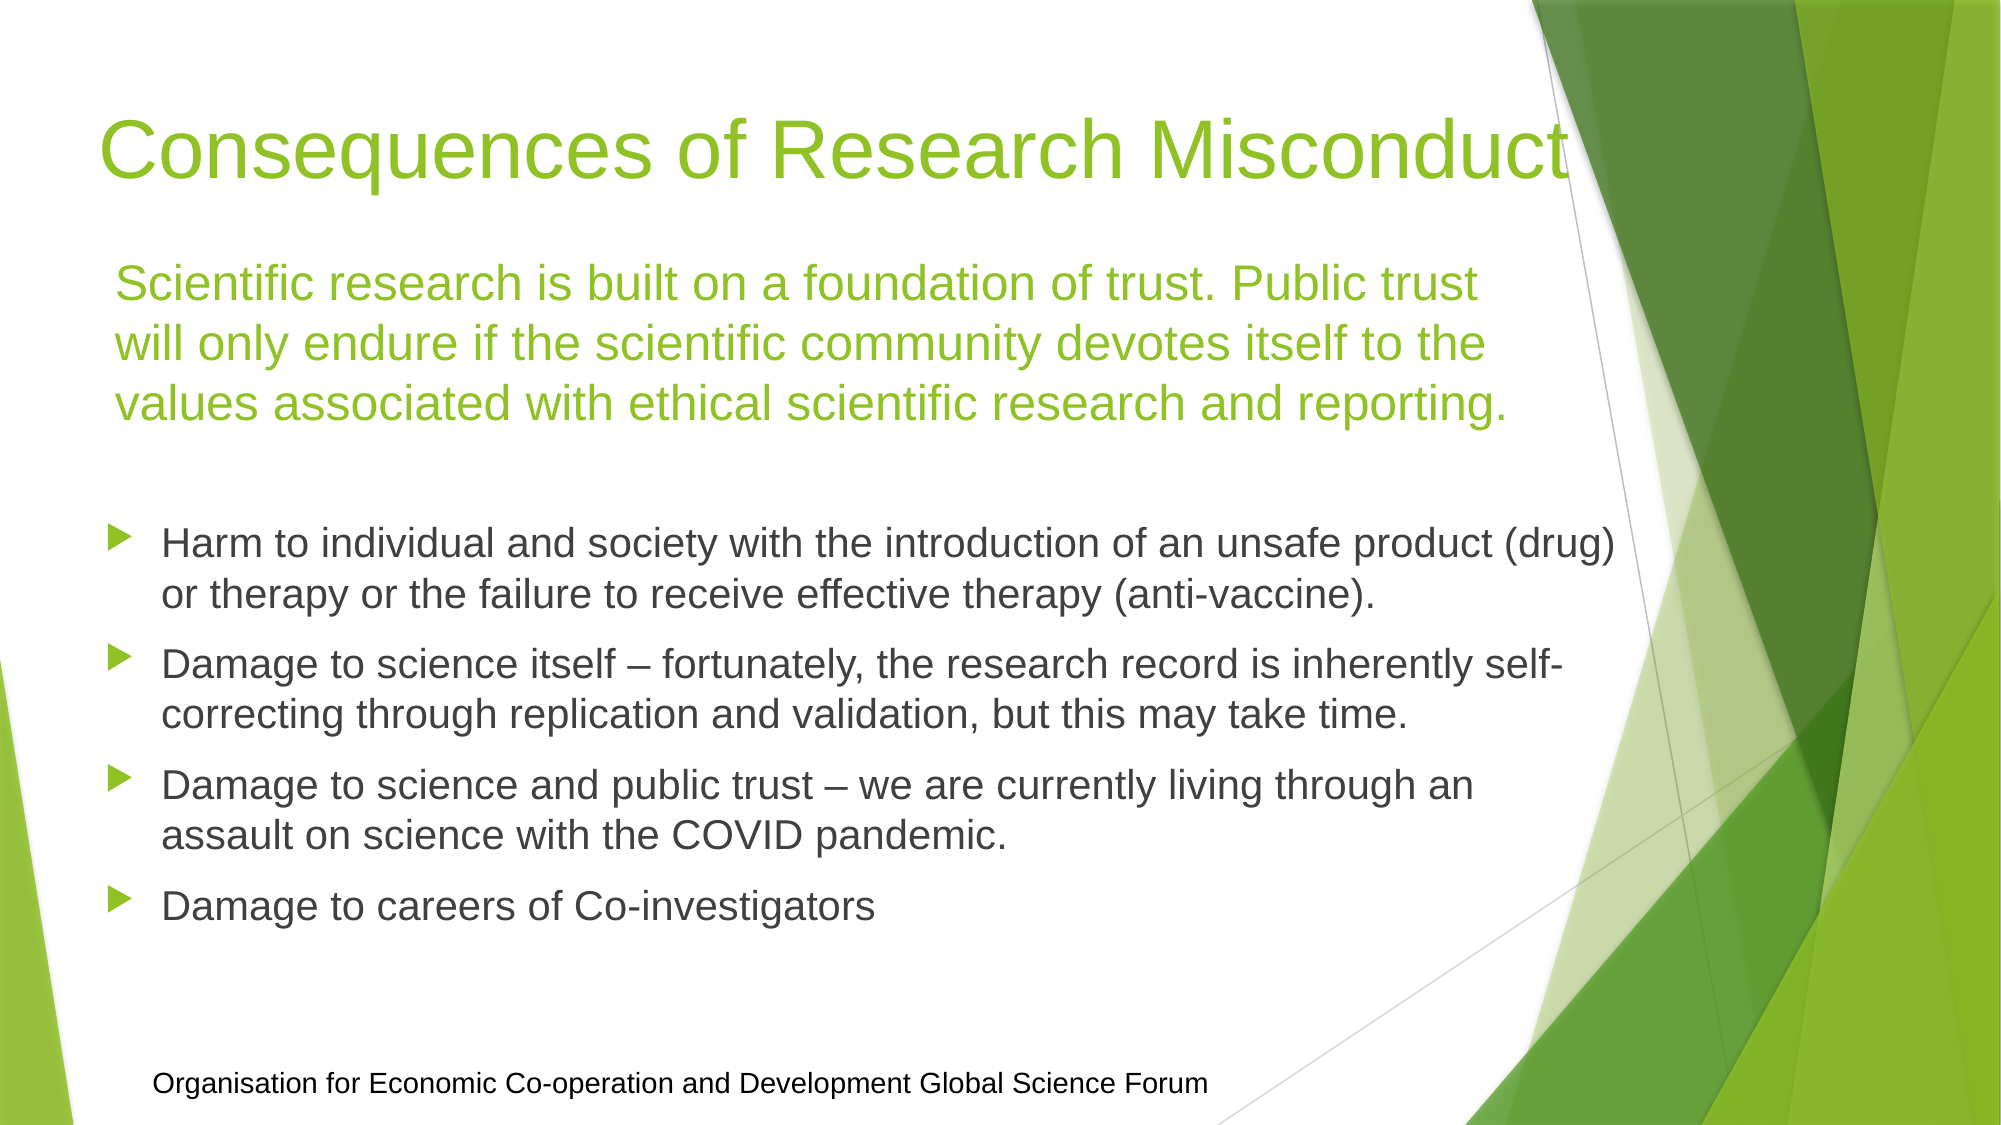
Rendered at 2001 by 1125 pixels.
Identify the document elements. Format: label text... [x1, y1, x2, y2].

list Harm to individual and society with the introduction of an unsafe product (drug) or therapy or the failure to receive effective therapy (anti-vaccine). Damage to science itself – fortunately, the research record is inherently self-correcting through replication and validation, but this may take time. Damage to science and public trust – we are currently living through an assault on science with the COVID pandemic. Damage to careers of Co-investigators [89, 508, 1634, 970]
text_box Consequences of Research Misconduct [83, 87, 1586, 203]
text_box Organisation for Economic Co-operation and Development Global Science Forum [137, 1057, 1234, 1108]
title Scientific research is built on a foundation of trust. Public trust will only endure if the scientific community devotes itself to the values associated with ethical scientific research and reporting. [99, 242, 1570, 508]
